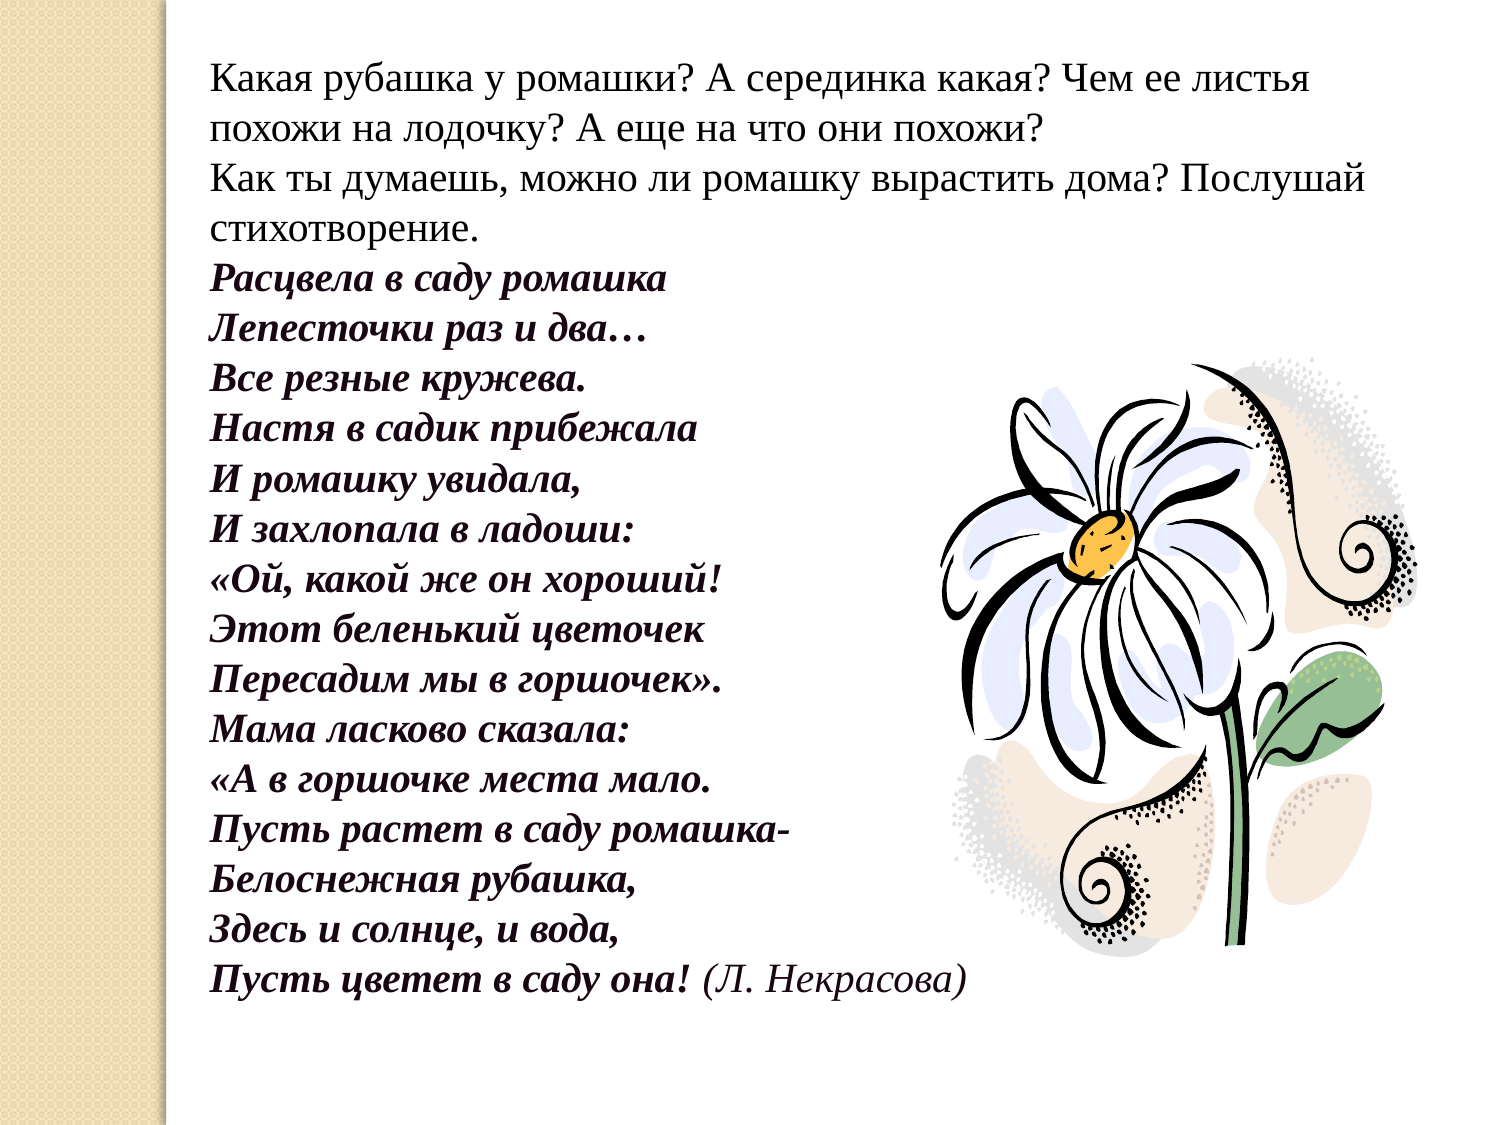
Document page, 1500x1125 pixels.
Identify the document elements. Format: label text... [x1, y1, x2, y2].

picture [938, 349, 1424, 965]
text_box Какая рубашка у ромашки? А серединка какая? Чем ее листья похожи на лодочку? А еще на что они похожи? Как ты думаешь, можно ли ромашку вырастить дома? Послушай стихотворение. Расцвела в саду ромашка Лепесточки раз и два… Все резные кружева. Настя в садик прибежала И ромашку увидала, И захлопала в ладоши: «Ой, какой же он хороший! Этот беленький цветочек Пересадим мы в горшочек». Мама ласково сказала: «А в горшочке места мало. Пусть растет в саду ромашка- Белоснежная рубашка, Здесь и солнце, и вода, Пусть цветет в саду она! (Л. Некрасова) [194, 42, 1435, 1008]
